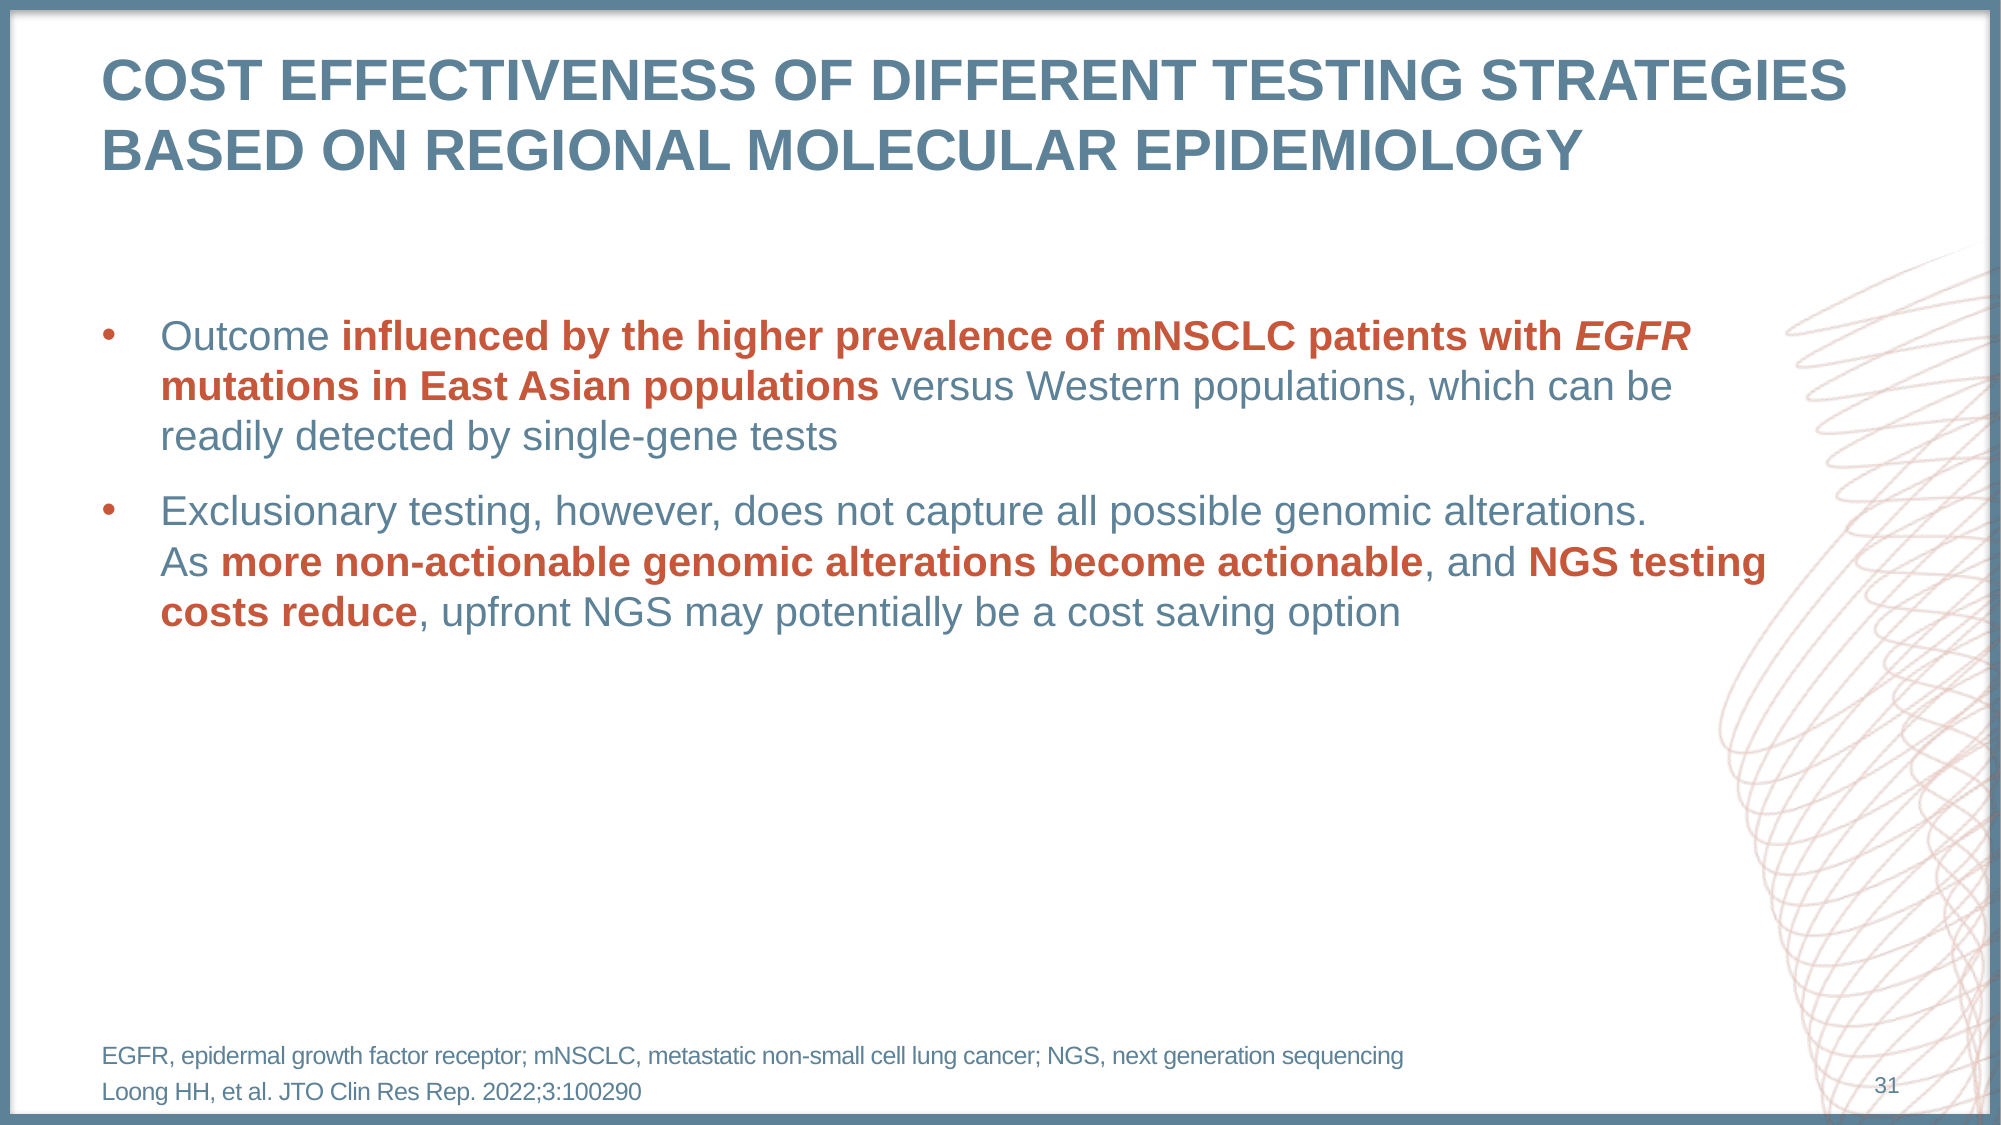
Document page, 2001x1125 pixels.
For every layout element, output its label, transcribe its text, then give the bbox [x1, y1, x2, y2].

list EGFR, epidermal growth factor receptor; mNSCLC, metastatic non-small cell lung cancer; NGS, next generation sequencing Loong HH, et al. JTO Clin Res Rep. 2022;3:100290 [101, 1042, 1772, 1103]
slide_number 31 [1771, 1054, 1900, 1115]
title Cost effectiveness of different testing strategies based on regional molecular epidemiology [101, 42, 1900, 185]
list Outcome influenced by the higher prevalence of mNSCLC patients with EGFR mutations in East Asian populations versus Western populations, which can be readily detected by single-gene tests Exclusionary testing, however, does not capture all possible genomic alterations. As more non-actionable genomic alterations become actionable, and NGS testing costs reduce, upfront NGS may potentially be a cost saving option [101, 233, 1901, 977]
